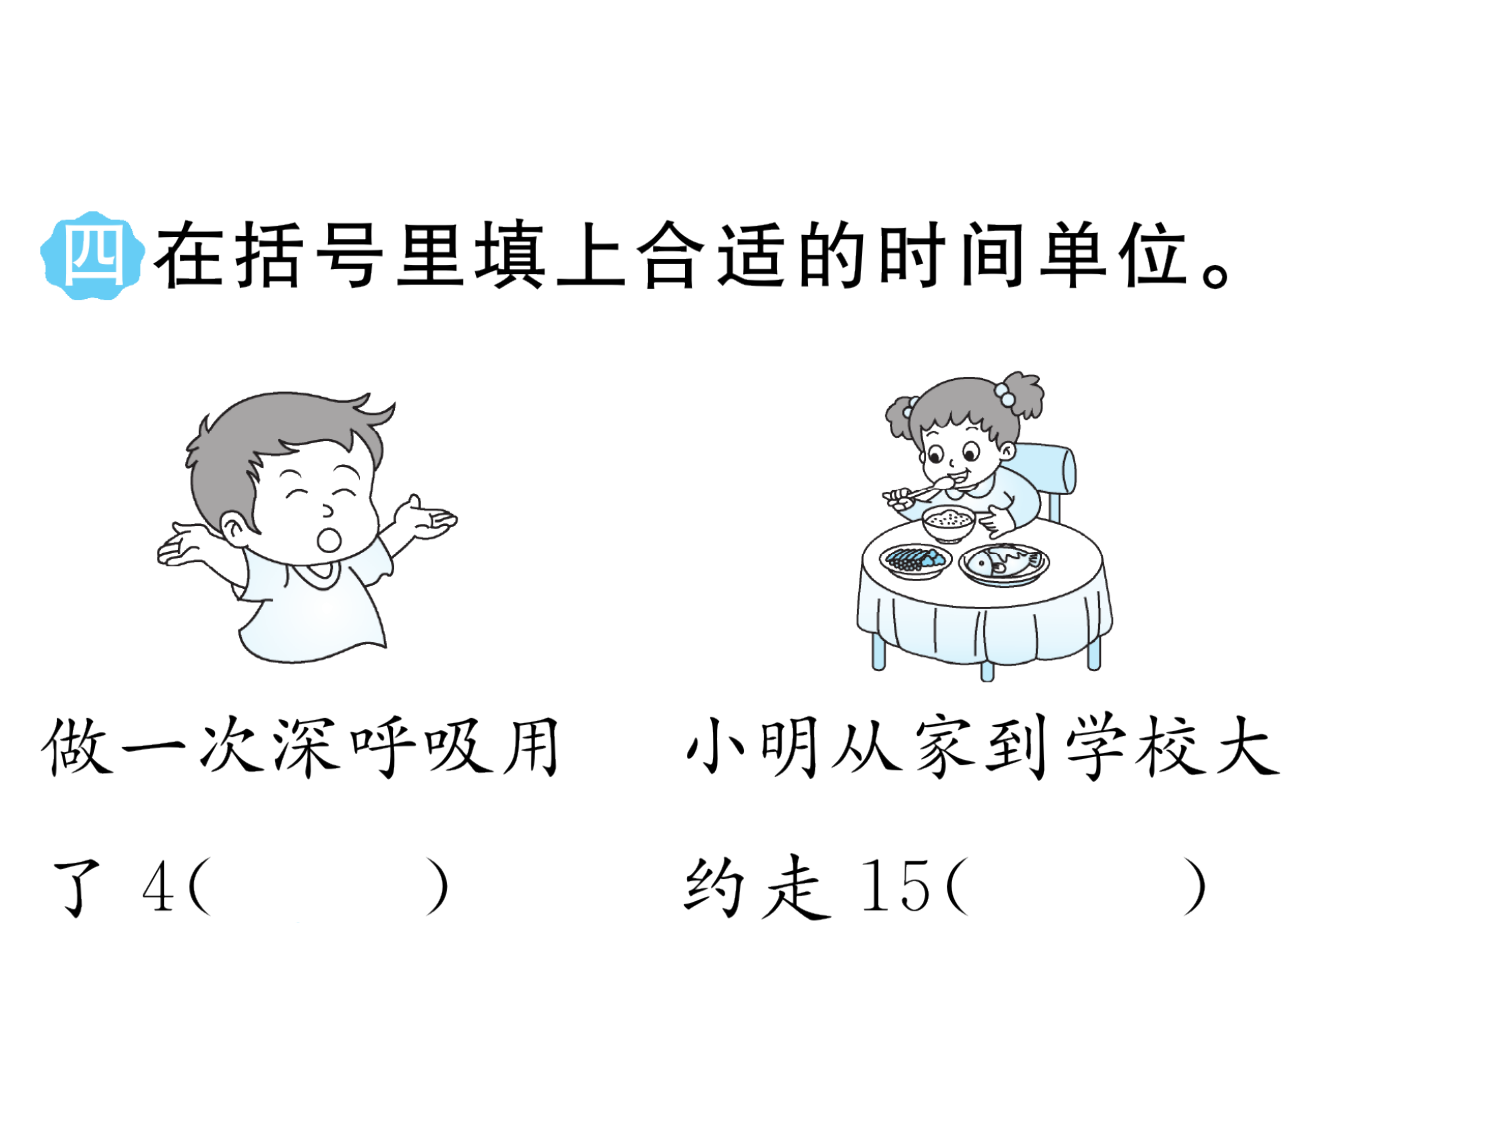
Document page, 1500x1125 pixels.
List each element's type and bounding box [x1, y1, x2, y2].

picture [35, 177, 1453, 958]
